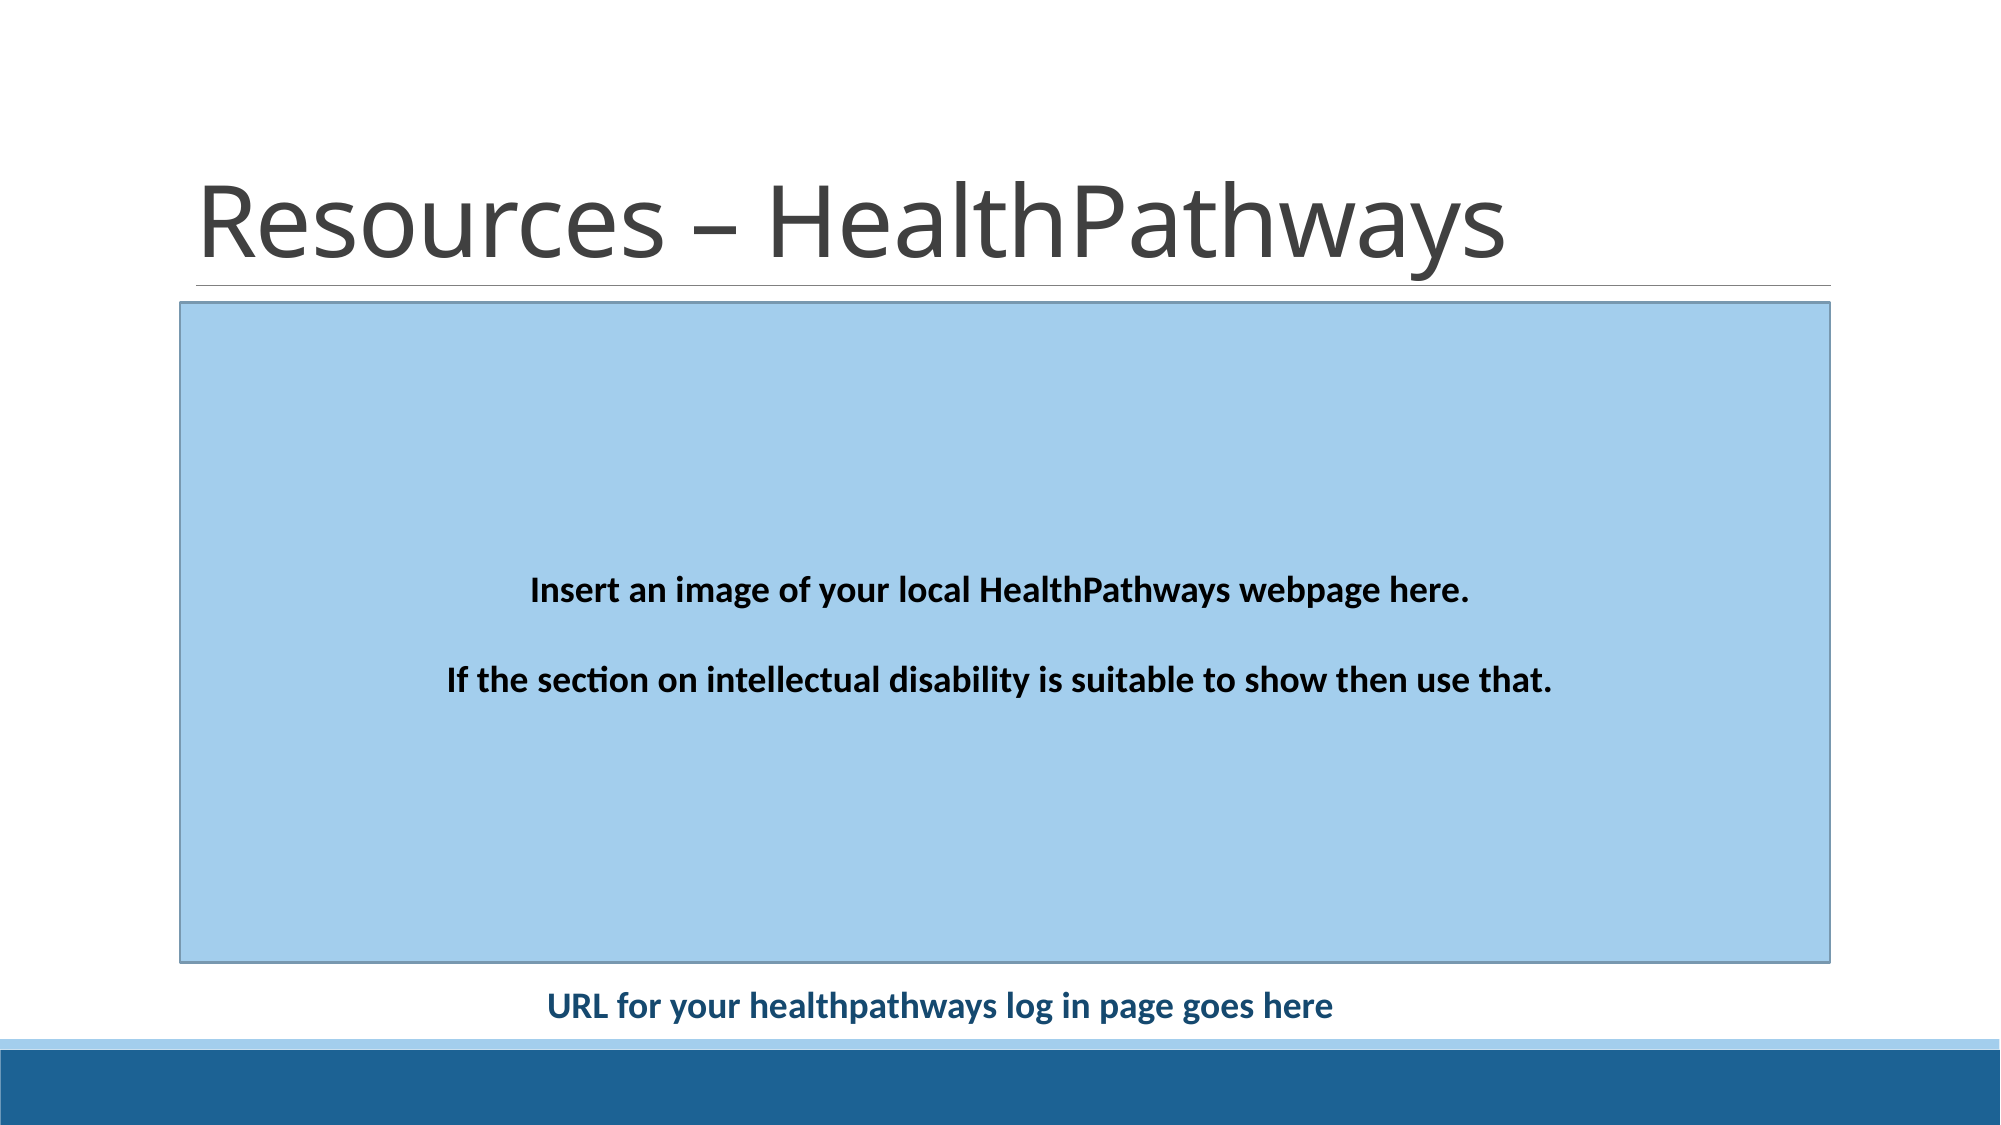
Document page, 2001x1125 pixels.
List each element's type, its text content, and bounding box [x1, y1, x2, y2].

title Resources – HealthPathways [180, 47, 1830, 285]
text_box Insert an image of your local HealthPathways webpage here. If the section on intellectual disability is suitable to show then use that. [179, 301, 1831, 964]
text_box URL for your healthpathways log in page goes here [532, 973, 1478, 1034]
